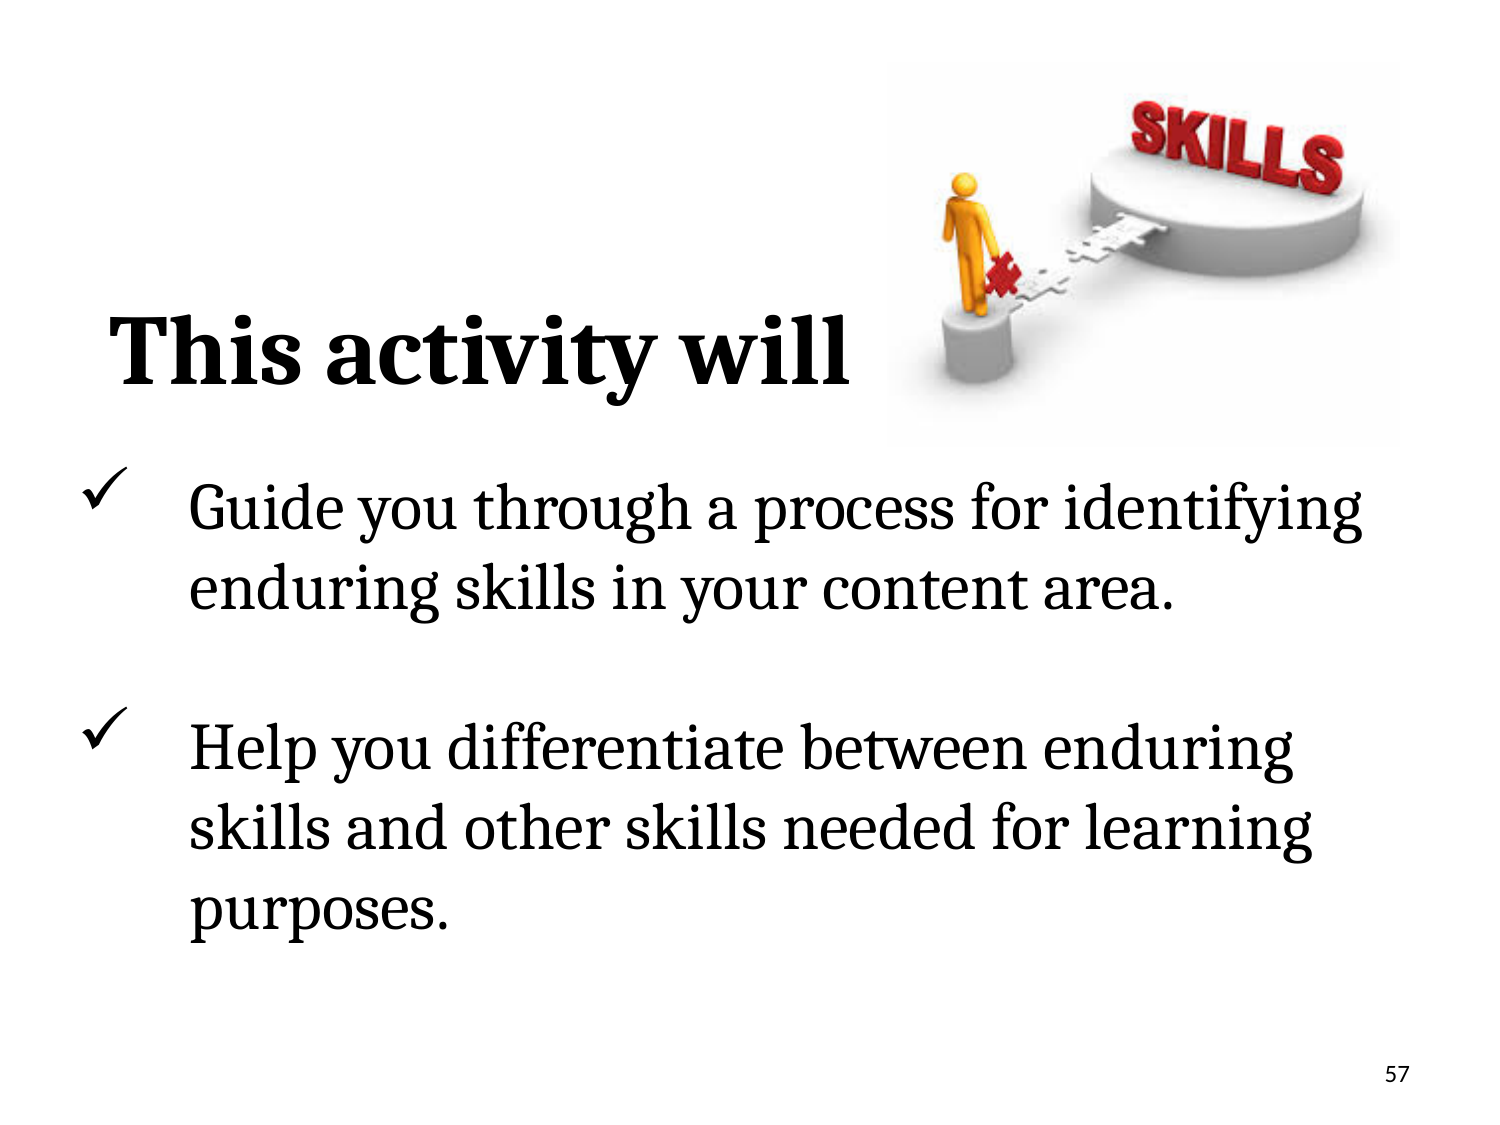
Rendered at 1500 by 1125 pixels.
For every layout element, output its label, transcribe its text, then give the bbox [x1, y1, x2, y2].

text_box Guide you through a process for identifying enduring skills in your content area. Help you differentiate between enduring skills and other skills needed for learning purposes. [62, 587, 1450, 950]
title This activity will [0, 270, 882, 419]
slide_number 57 [1074, 1042, 1425, 1103]
picture [887, 62, 1401, 447]
